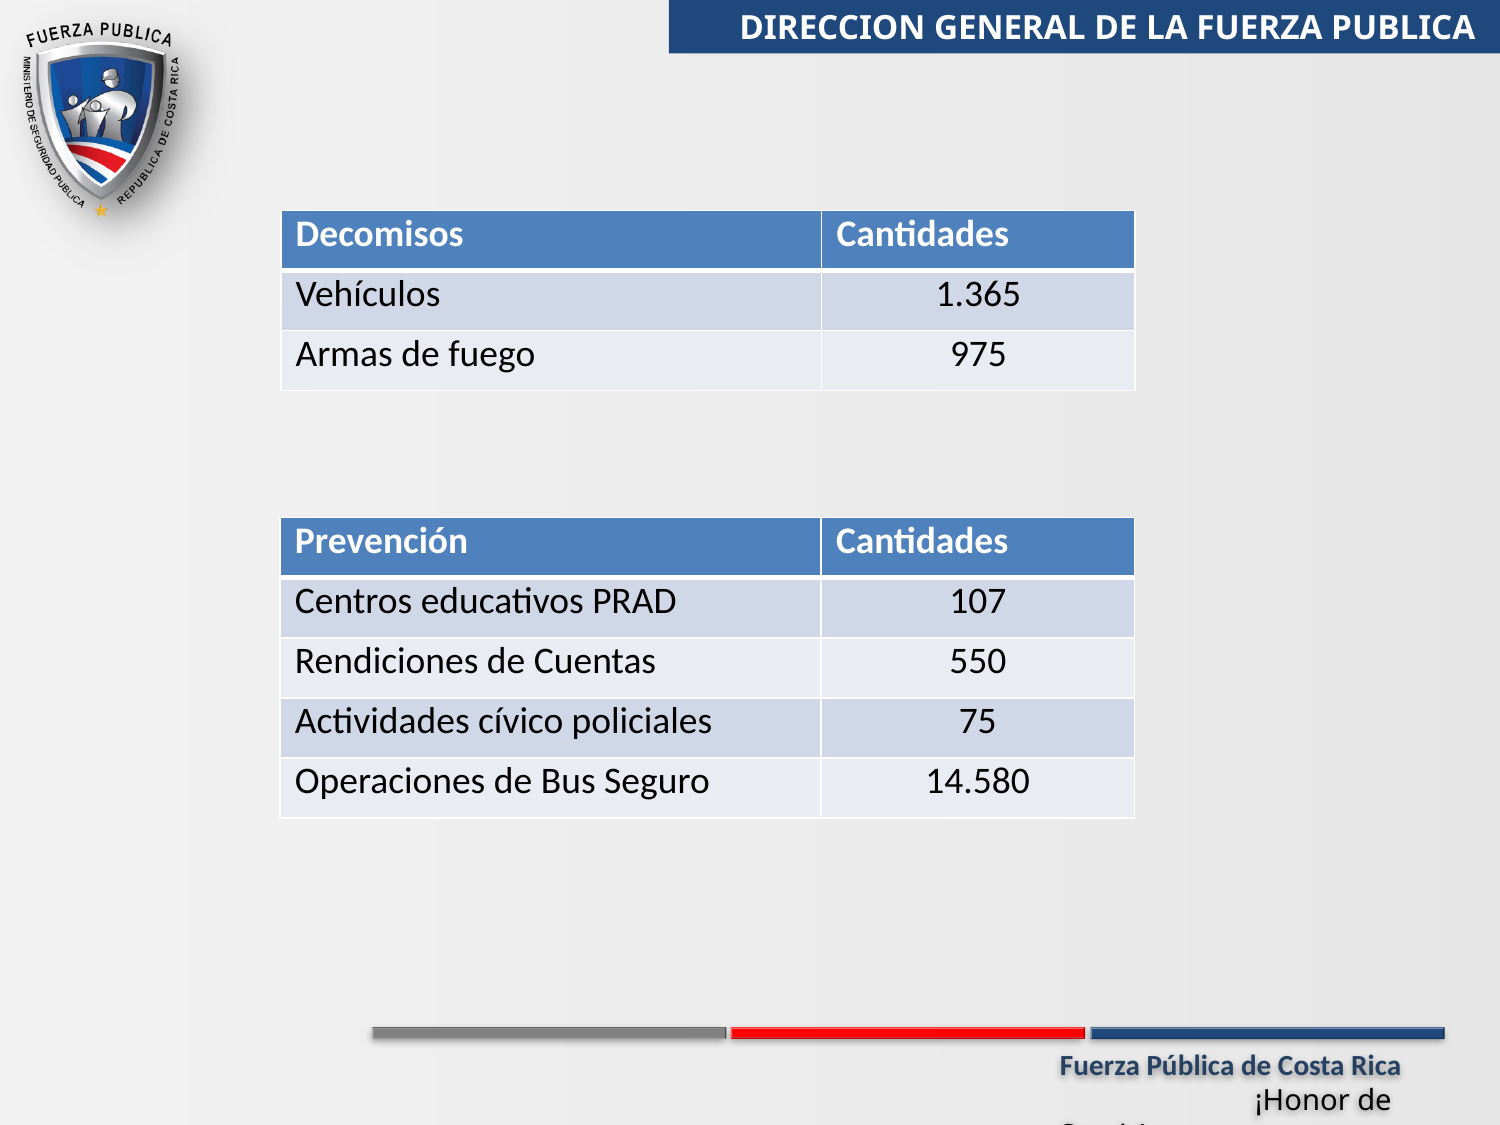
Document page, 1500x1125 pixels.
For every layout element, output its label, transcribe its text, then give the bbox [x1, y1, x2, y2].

table_cell 107 [822, 580, 1134, 637]
table_cell Centros educativos PRAD [281, 580, 820, 637]
table_cell 14.580 [822, 759, 1134, 817]
table_header Prevención [281, 518, 820, 575]
table_cell Actividades cívico policiales [281, 699, 820, 757]
table_header Cantidades [822, 518, 1134, 575]
table_cell Vehículos [282, 273, 821, 330]
table_cell 1.365 [822, 273, 1134, 330]
table_cell 975 [822, 331, 1134, 390]
picture [17, 19, 186, 220]
text_box DIRECCION GENERAL DE LA FUERZA PUBLICA [668, 0, 1500, 54]
table_cell 75 [822, 699, 1134, 757]
table_cell Rendiciones de Cuentas [281, 639, 820, 697]
table_header Decomisos [282, 211, 821, 268]
table_header Cantidades [822, 211, 1134, 268]
table_cell Armas de fuego [282, 331, 821, 390]
table_cell Operaciones de Bus Seguro [281, 759, 820, 817]
table_cell 550 [822, 639, 1134, 697]
